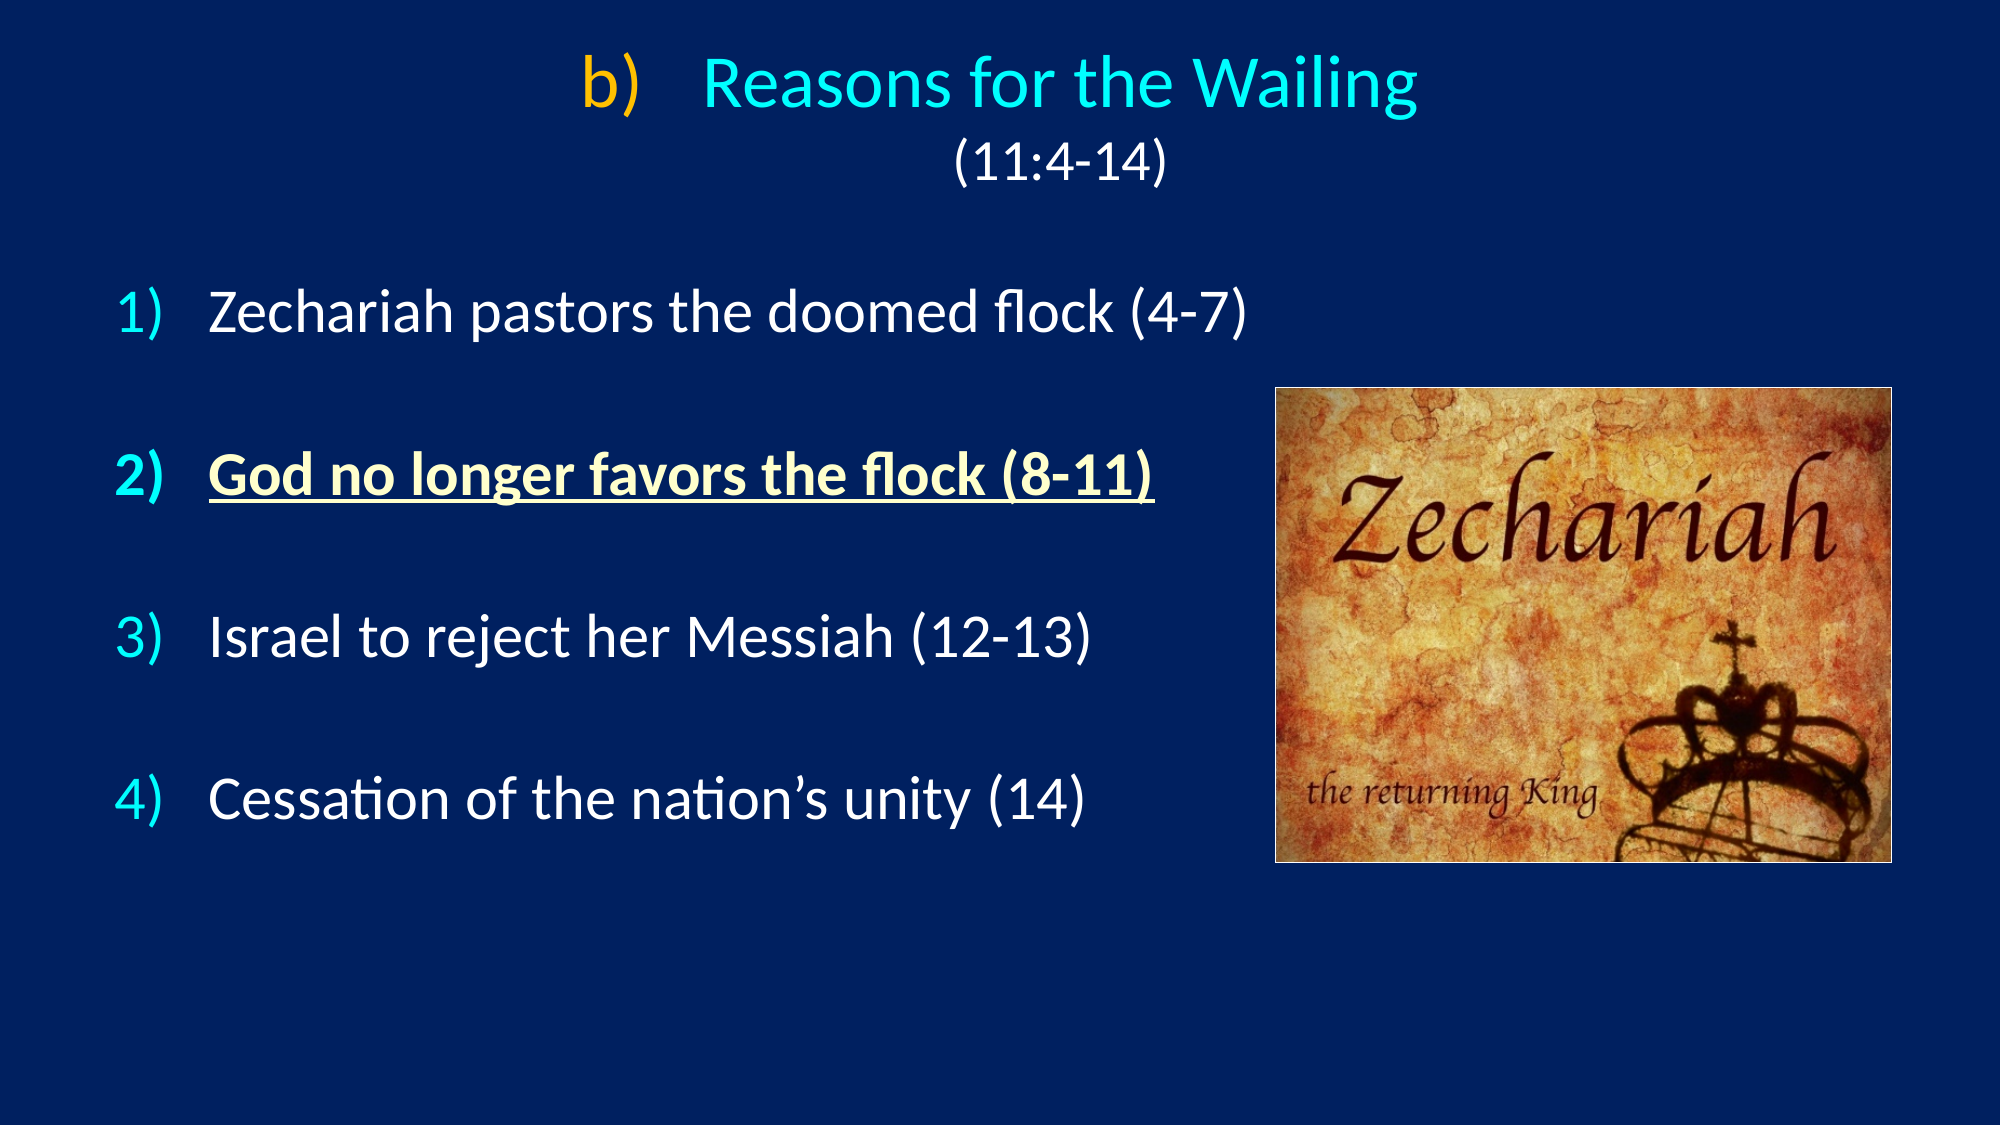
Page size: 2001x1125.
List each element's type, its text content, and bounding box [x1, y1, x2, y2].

list Zechariah pastors the doomed flock (4-7) God no longer favors the flock (8-11) Israel to reject her Messiah (12-13) Cessation of the nation’s unity (14) [99, 262, 1288, 876]
title Reasons for the Wailing (11:4-14) [131, 37, 1869, 188]
picture [1274, 387, 1893, 863]
